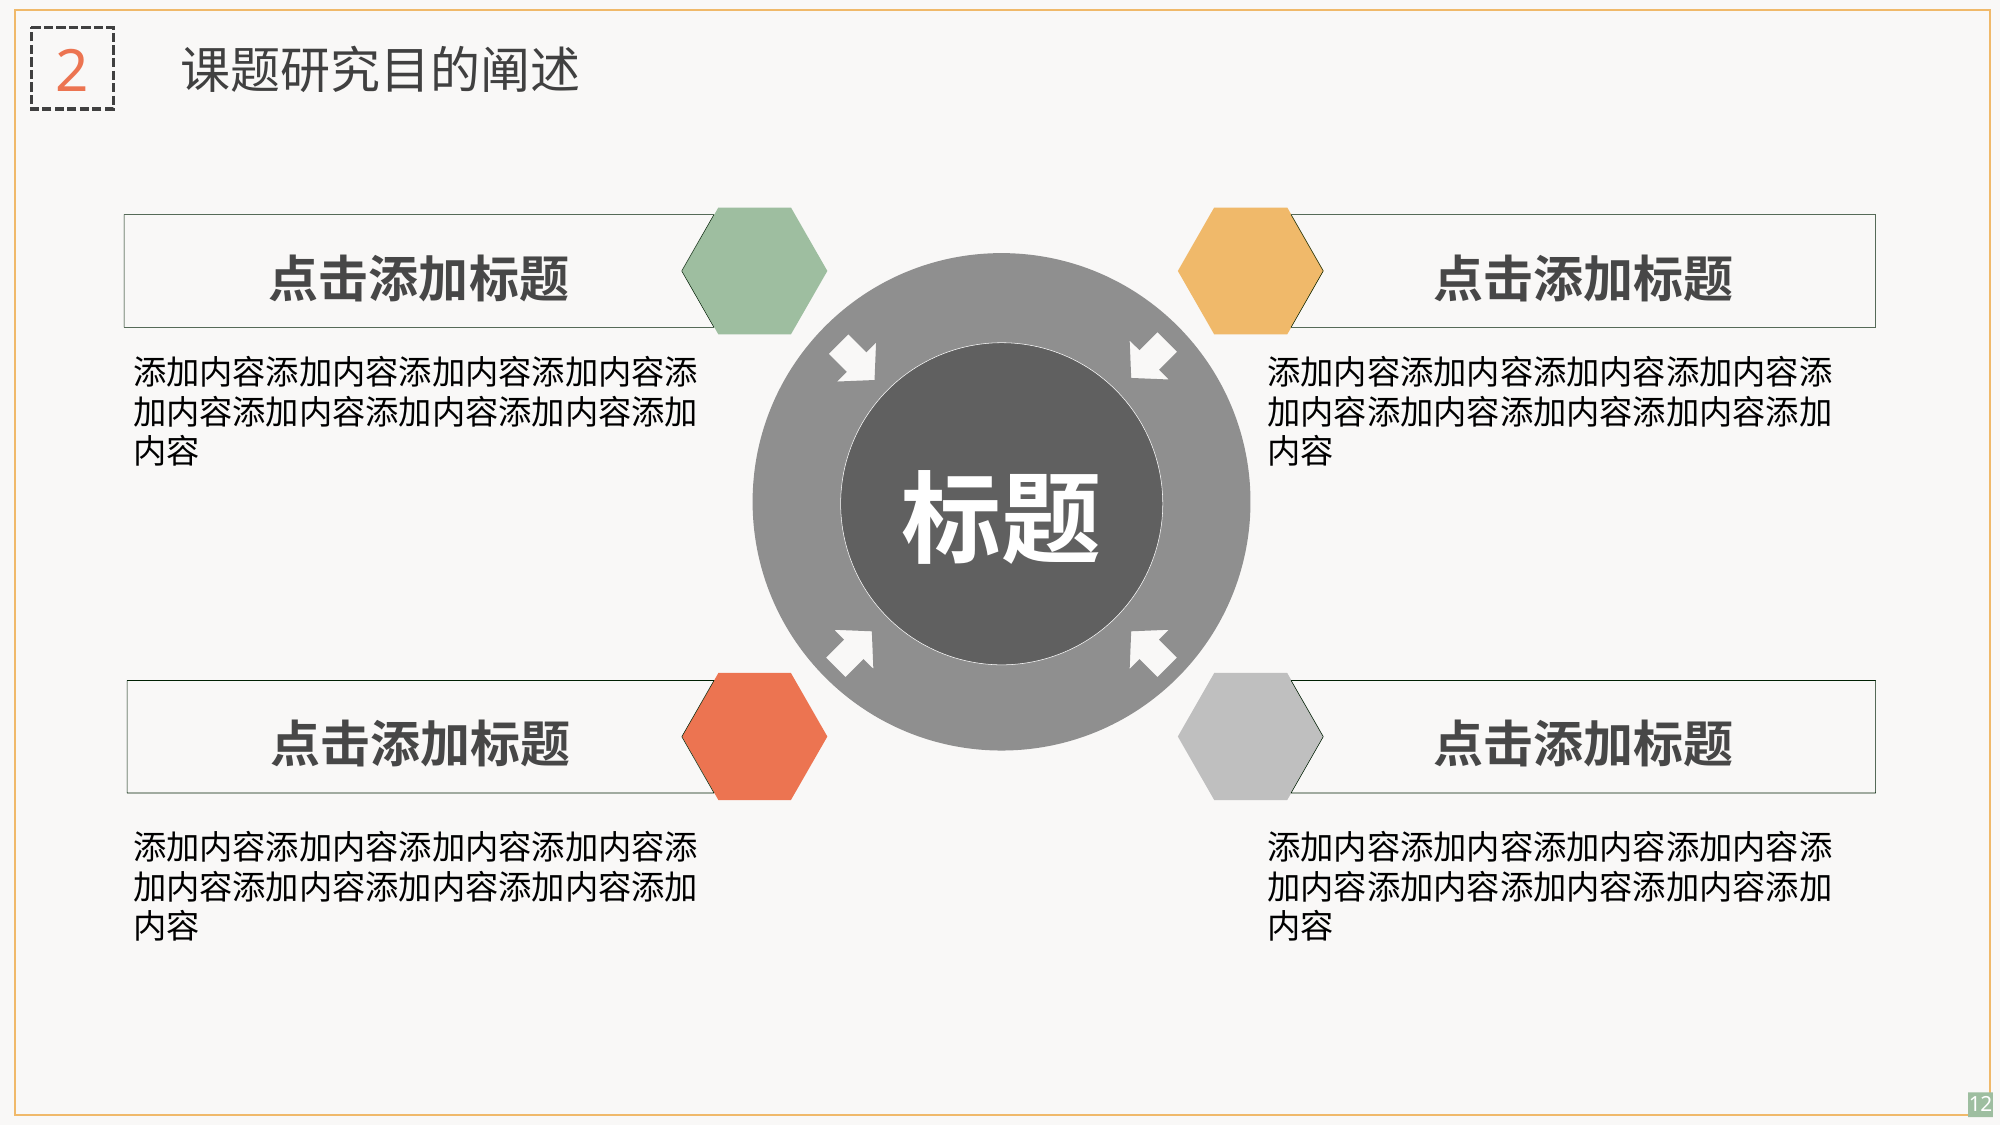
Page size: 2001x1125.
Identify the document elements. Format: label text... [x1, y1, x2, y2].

text_box 点击添加标题 [1291, 680, 1876, 793]
text_box [1176, 671, 1322, 802]
text_box 点击添加标题 [124, 214, 714, 328]
text_box [683, 206, 829, 336]
text_box 添加内容添加内容添加内容添加内容添加内容添加内容添加内容添加内容添加内容 [1252, 818, 1876, 1011]
text_box 课题研究目的阐述 [110, 26, 651, 110]
text_box 点击添加标题 [1291, 214, 1876, 328]
text_box 标题 [839, 341, 1164, 666]
text_box 12 [1947, 1091, 2000, 1118]
text_box 添加内容添加内容添加内容添加内容添加内容添加内容添加内容添加内容添加内容 [1252, 343, 1876, 536]
text_box [1176, 206, 1322, 336]
text_box 2 [30, 26, 114, 110]
text_box [14, 9, 1991, 1116]
text_box 添加内容添加内容添加内容添加内容添加内容添加内容添加内容添加内容添加内容 [118, 343, 742, 536]
text_box [683, 671, 829, 802]
text_box [752, 253, 1251, 751]
text_box 添加内容添加内容添加内容添加内容添加内容添加内容添加内容添加内容添加内容 [118, 818, 742, 1011]
text_box 点击添加标题 [127, 680, 715, 793]
